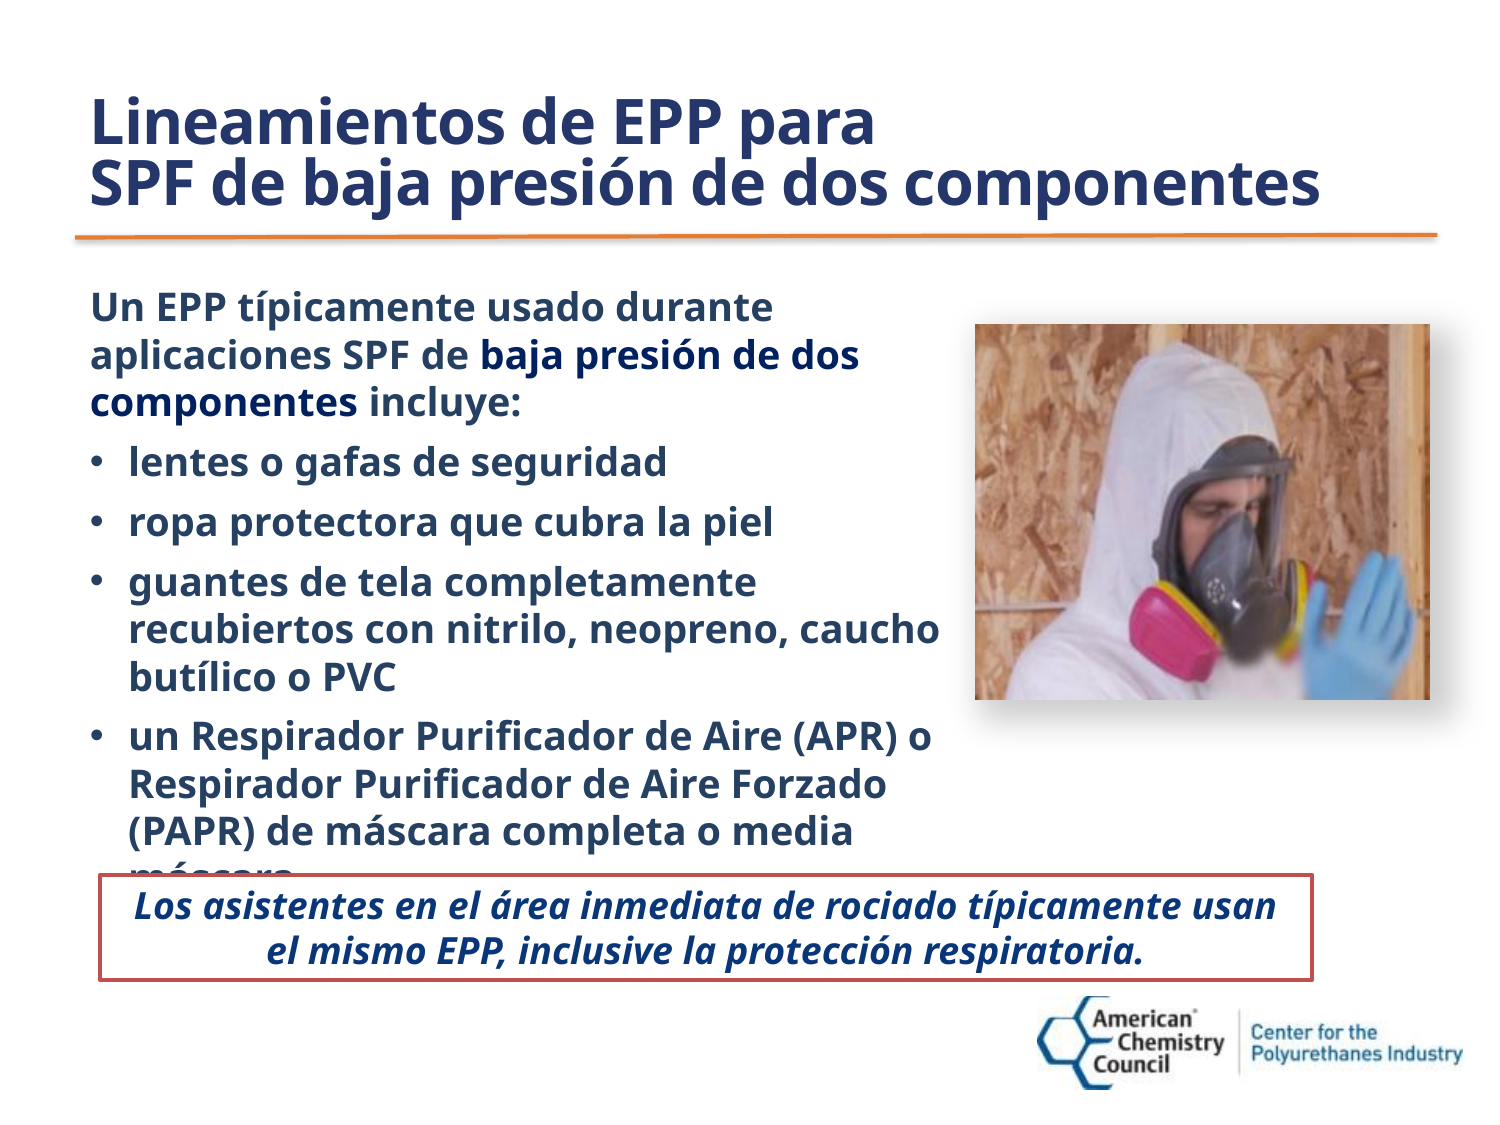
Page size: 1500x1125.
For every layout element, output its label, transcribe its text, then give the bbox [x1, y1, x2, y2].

list Un EPP típicamente usado durante aplicaciones SPF de baja presión de dos componentes incluye: lentes o gafas de seguridad ropa protectora que cubra la piel guantes de tela completamente recubiertos con nitrilo, neopreno, caucho butílico o PVC un Respirador Purificador de Aire (APR) o Respirador Purificador de Aire Forzado (PAPR) de máscara completa o media máscara [75, 275, 975, 975]
title Lineamientos de EPP para SPF de baja presión de dos componentes [75, 35, 1363, 225]
text_box Los asistentes en el área inmediata de rociado típicamente usan el mismo EPP, inclusive la protección respiratoria. [98, 873, 1314, 982]
picture [974, 324, 1430, 701]
picture [1037, 996, 1463, 1090]
